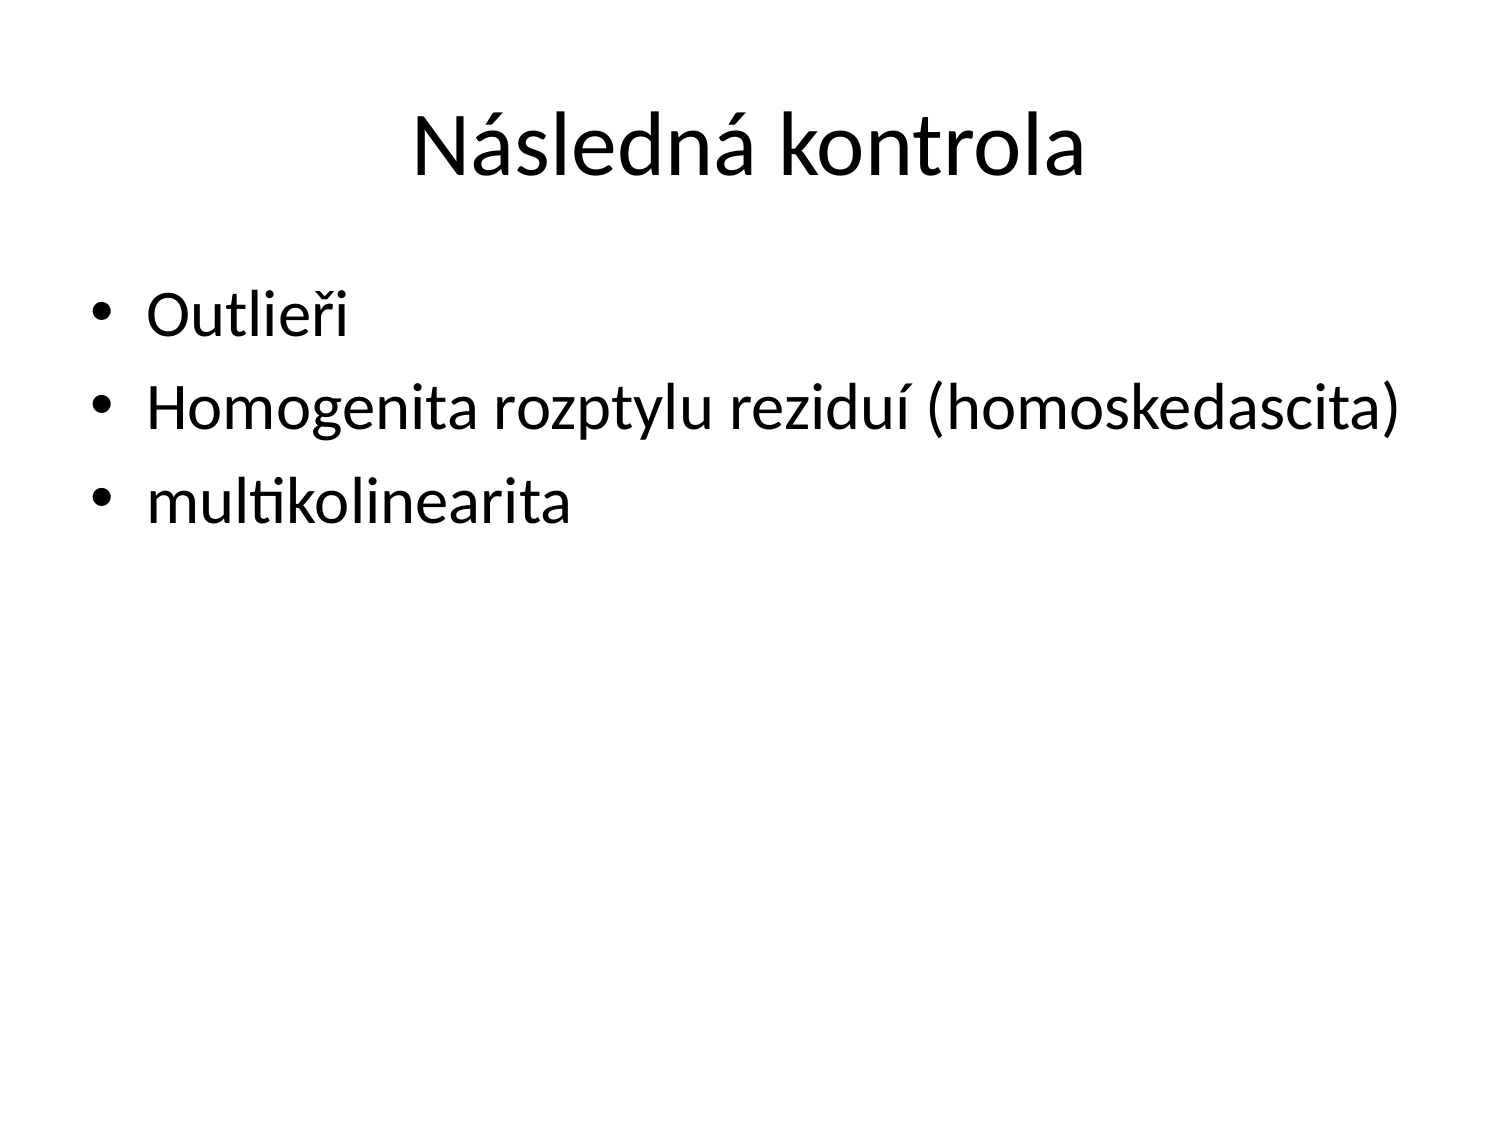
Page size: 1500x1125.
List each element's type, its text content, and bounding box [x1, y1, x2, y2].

list Outlieři Homogenita rozptylu reziduí (homoskedascita) multikolinearita [75, 262, 1425, 1005]
title Následná kontrola [75, 45, 1425, 233]
